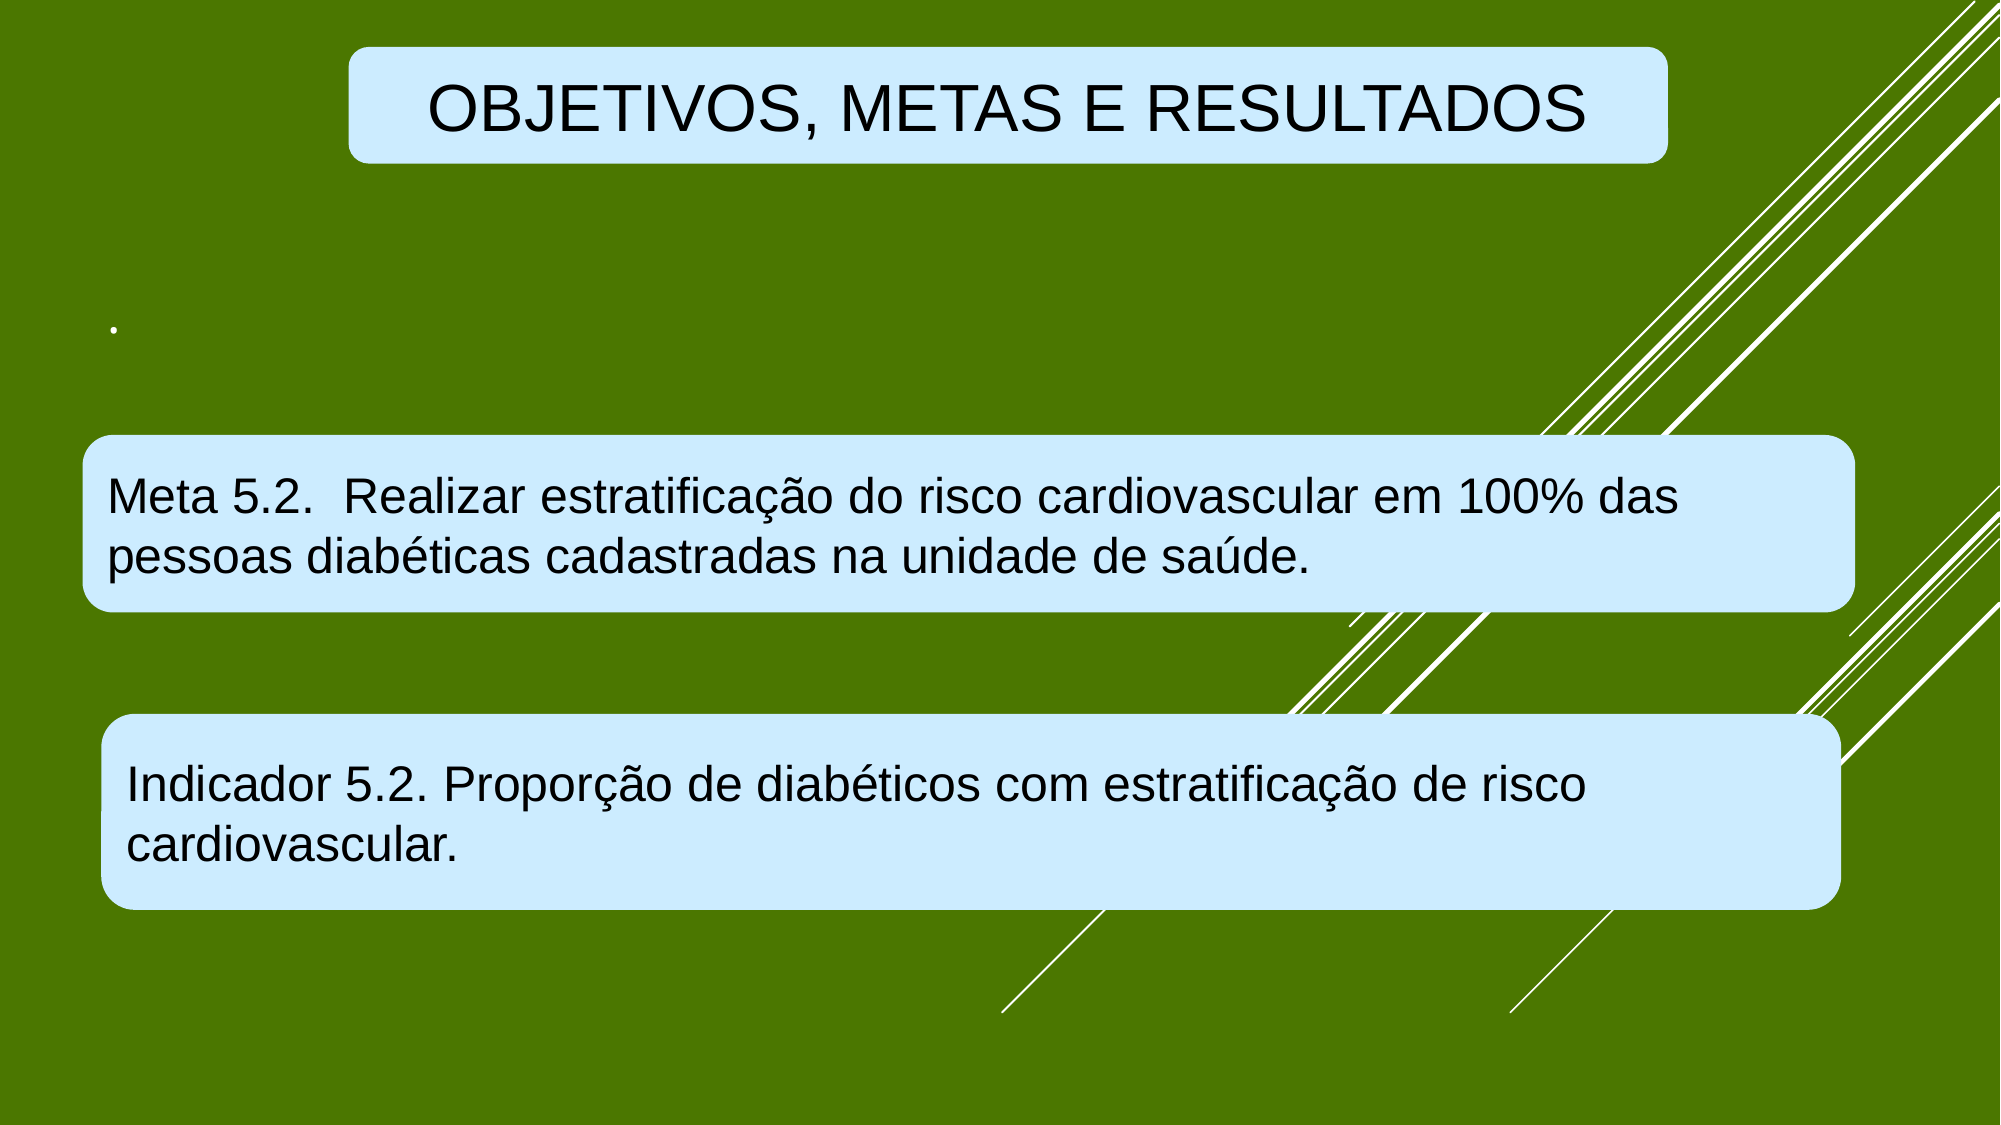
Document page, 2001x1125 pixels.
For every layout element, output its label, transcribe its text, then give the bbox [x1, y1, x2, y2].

text_box OBJETIVOS, METAS E RESULTADOS [348, 46, 1669, 164]
text_box Indicador 5.2. Proporção de diabéticos com estratificação de risco cardiovascular. [101, 713, 1842, 910]
text_box . Meta 5.2. Realizar estratificação do risco cardiovascular em 100% das pessoas diabéticas cadastradas na unidade de saúde. [82, 434, 1856, 613]
